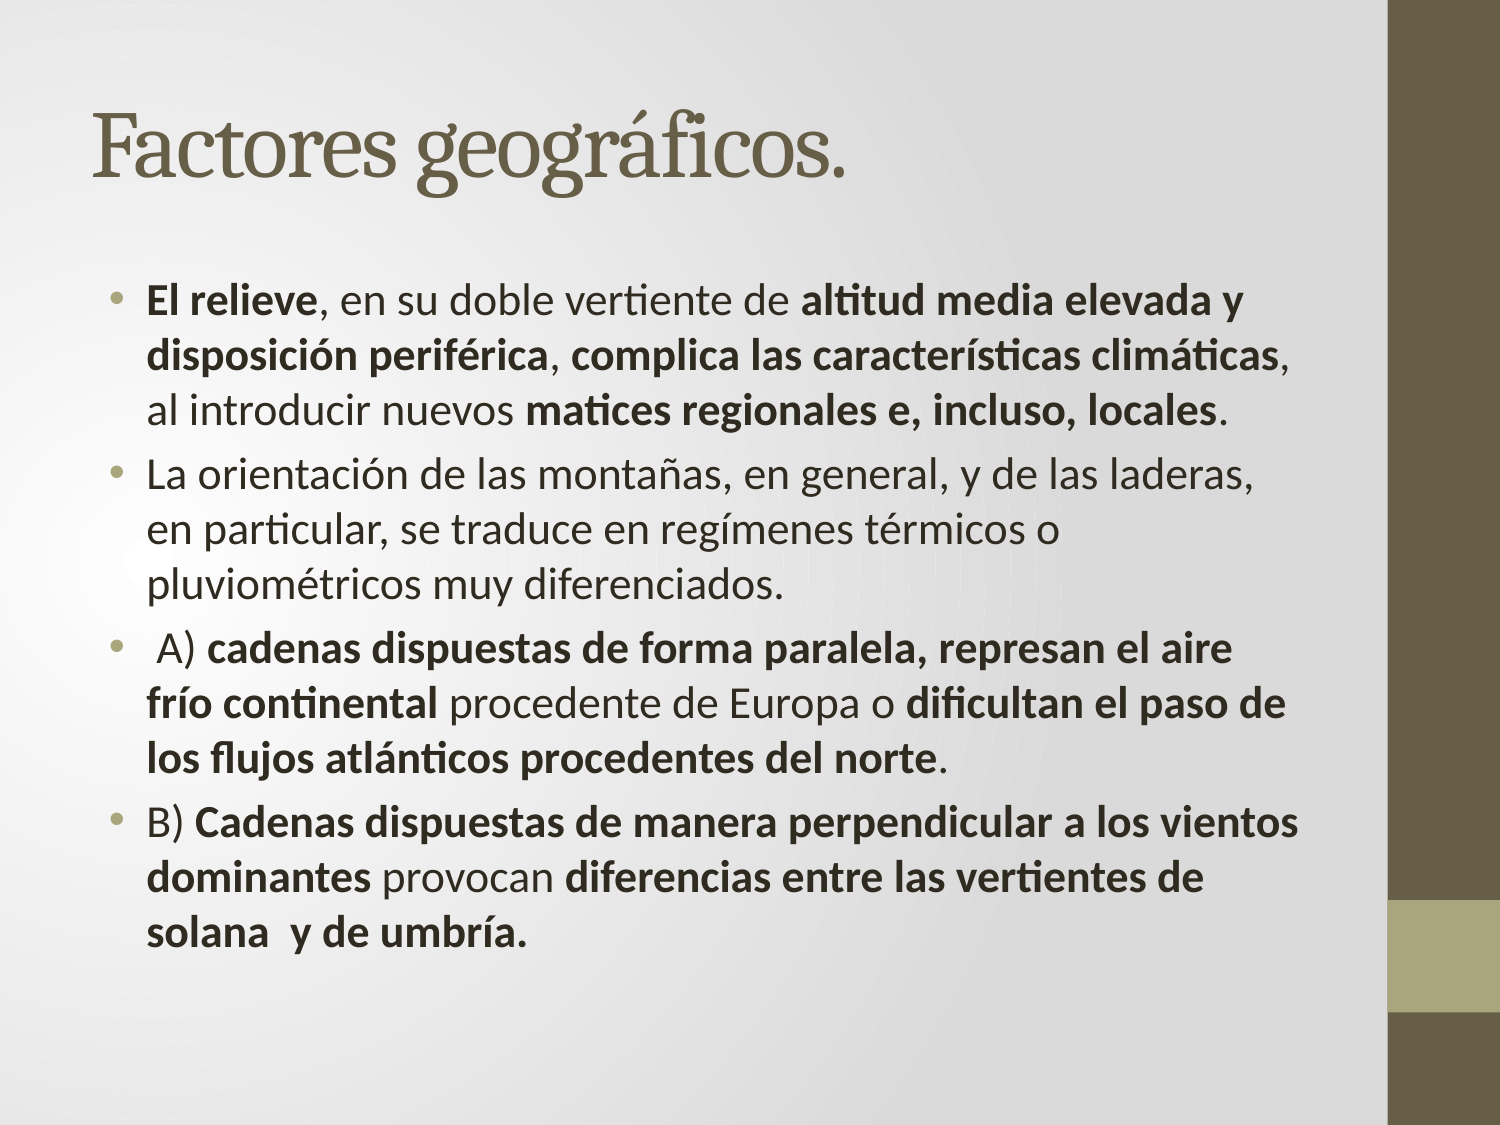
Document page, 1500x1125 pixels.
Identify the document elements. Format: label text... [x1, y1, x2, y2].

title Factores geográficos. [75, 45, 1325, 233]
list El relieve, en su doble vertiente de altitud media elevada y disposición periférica, complica las características climáticas, al introducir nuevos matices regionales e, incluso, locales. La orientación de las montañas, en general, y de las laderas, en particular, se traduce en regímenes térmicos o pluviométricos muy diferenciados. A) cadenas dispuestas de forma paralela, represan el aire frío continental procedente de Europa o dificultan el paso de los flujos atlánticos procedentes del norte. B) Cadenas dispuestas de manera perpendicular a los vientos dominantes provocan diferencias entre las vertientes de solana y de umbría. [75, 262, 1325, 1050]
